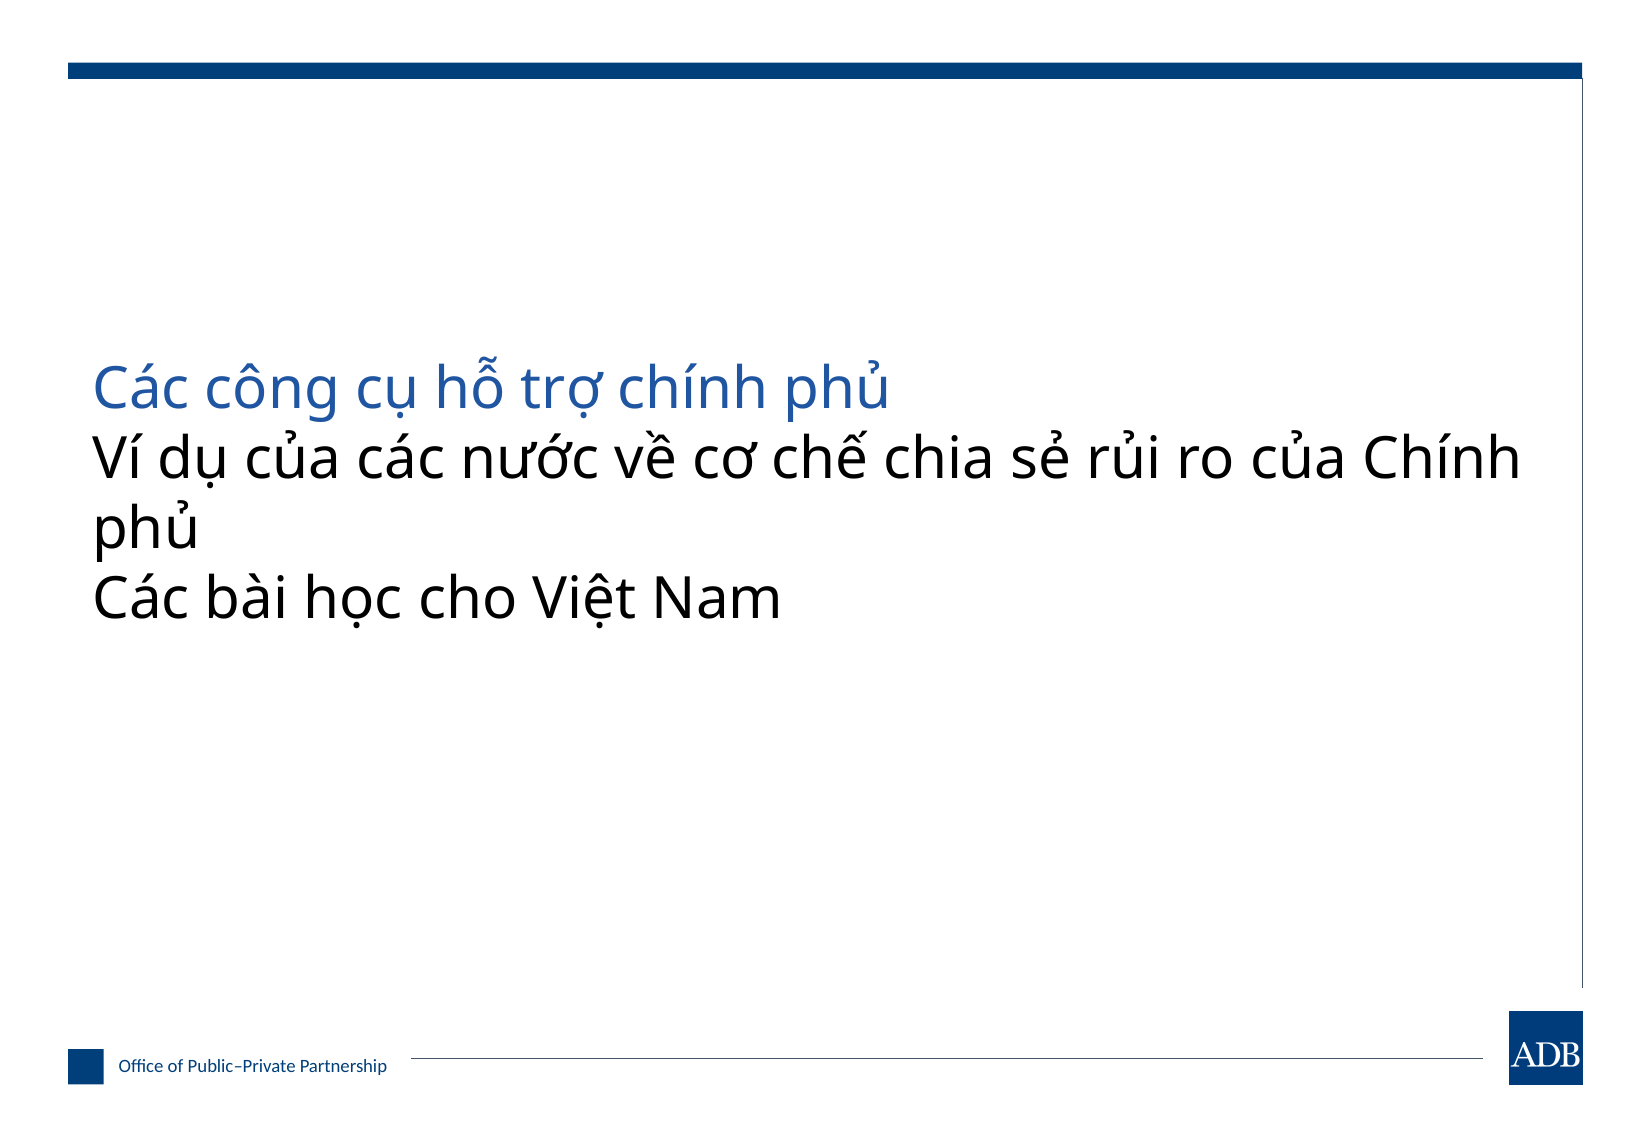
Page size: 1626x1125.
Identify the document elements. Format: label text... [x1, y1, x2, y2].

title Các công cụ hỗ trợ chính phủ Ví dụ của các nước về cơ chế chia sẻ rủi ro của Chính phủ Các bài học cho Việt Nam [77, 338, 1582, 642]
picture [1509, 1011, 1583, 1085]
